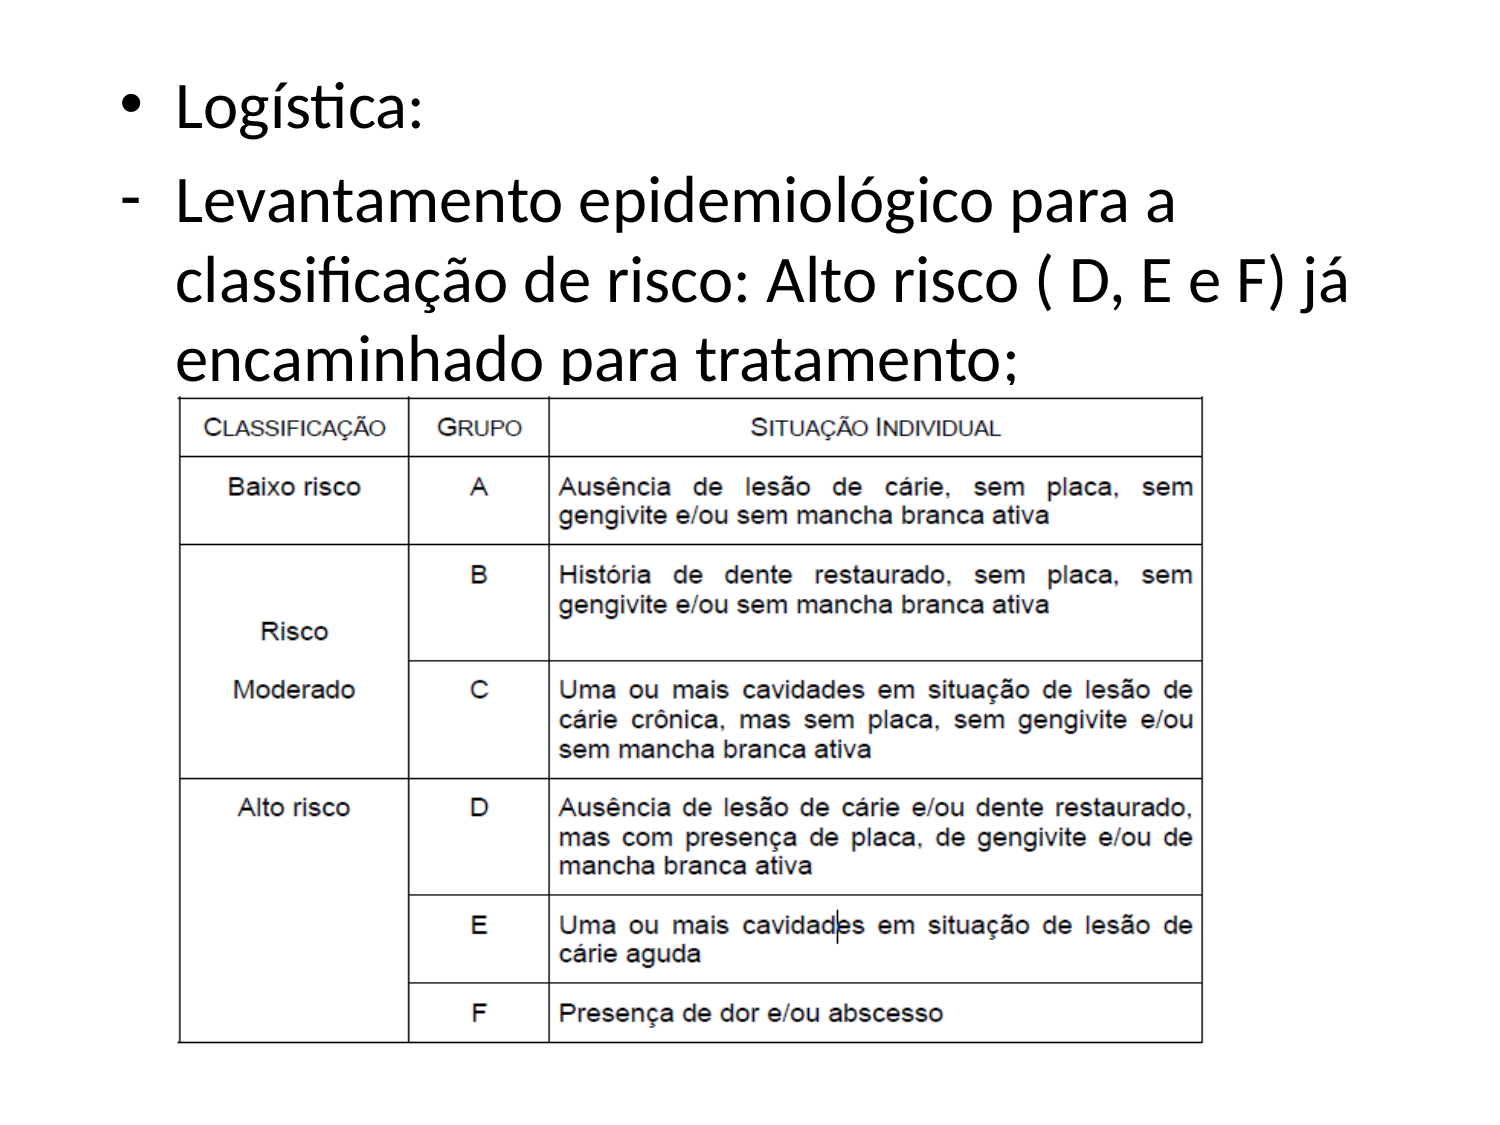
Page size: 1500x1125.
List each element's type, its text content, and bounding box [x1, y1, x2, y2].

picture [170, 385, 1223, 1055]
list Logística: Levantamento epidemiológico para a classificação de risco: Alto risco ( D, E e F) já encaminhado para tratamento; [104, 54, 1455, 797]
